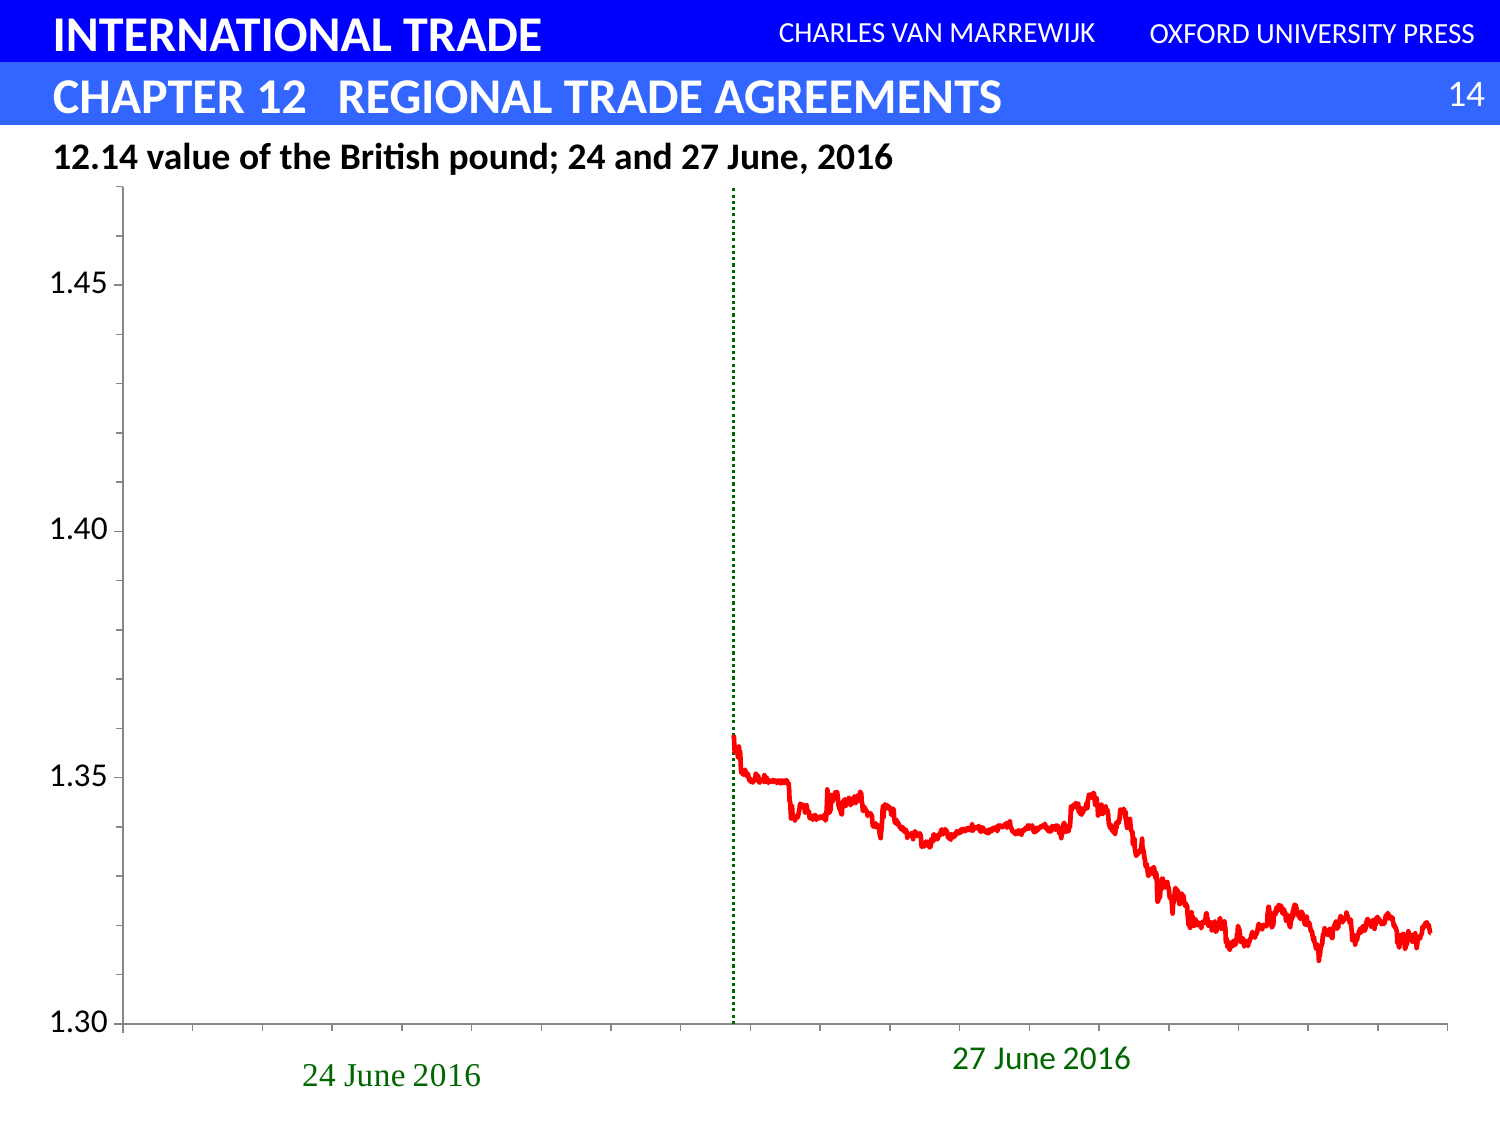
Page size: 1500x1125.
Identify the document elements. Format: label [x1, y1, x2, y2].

chart [0, 124, 1500, 1125]
